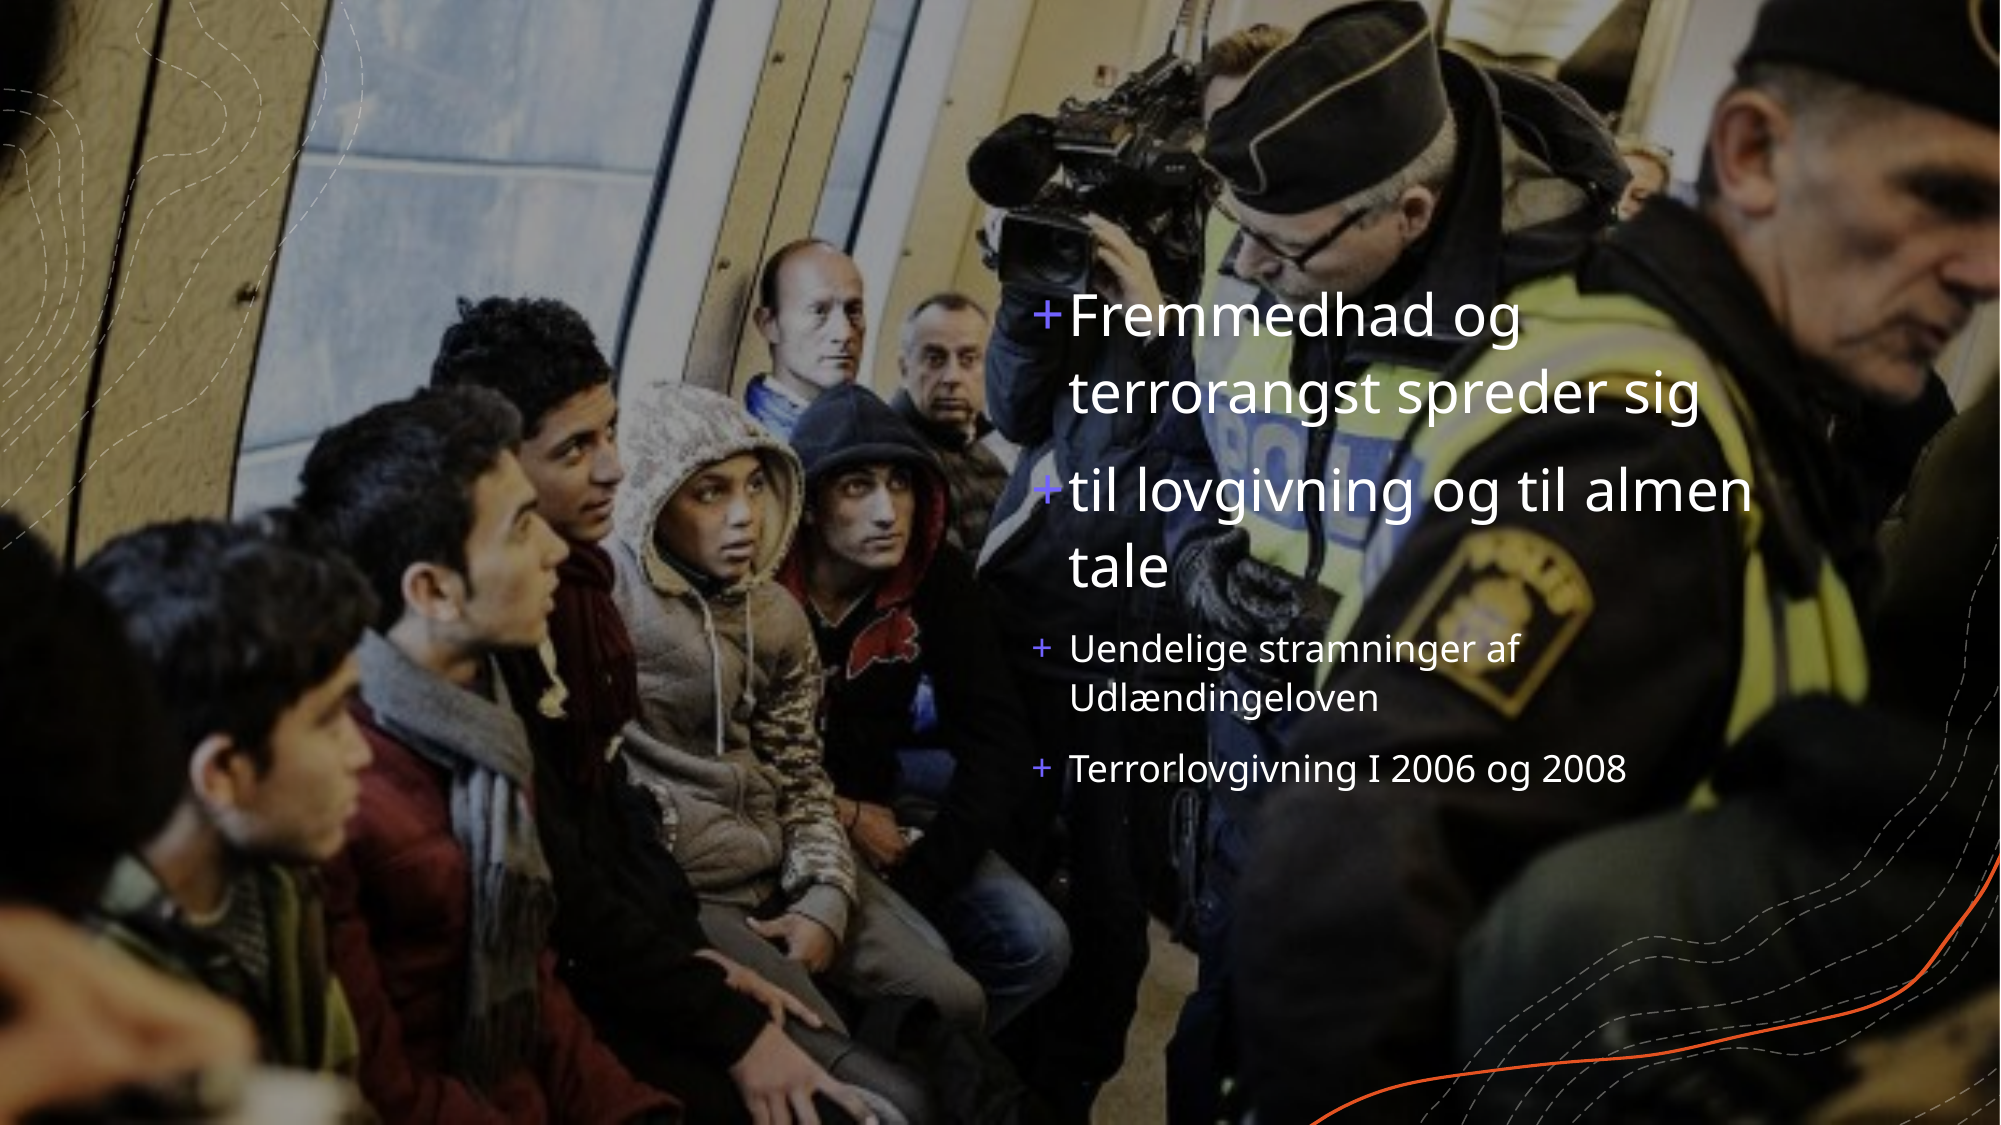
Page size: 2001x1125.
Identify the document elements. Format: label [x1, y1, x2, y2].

text_box [1309, 537, 2000, 1125]
picture [0, 0, 2000, 1125]
text_box [1, 2, 363, 549]
